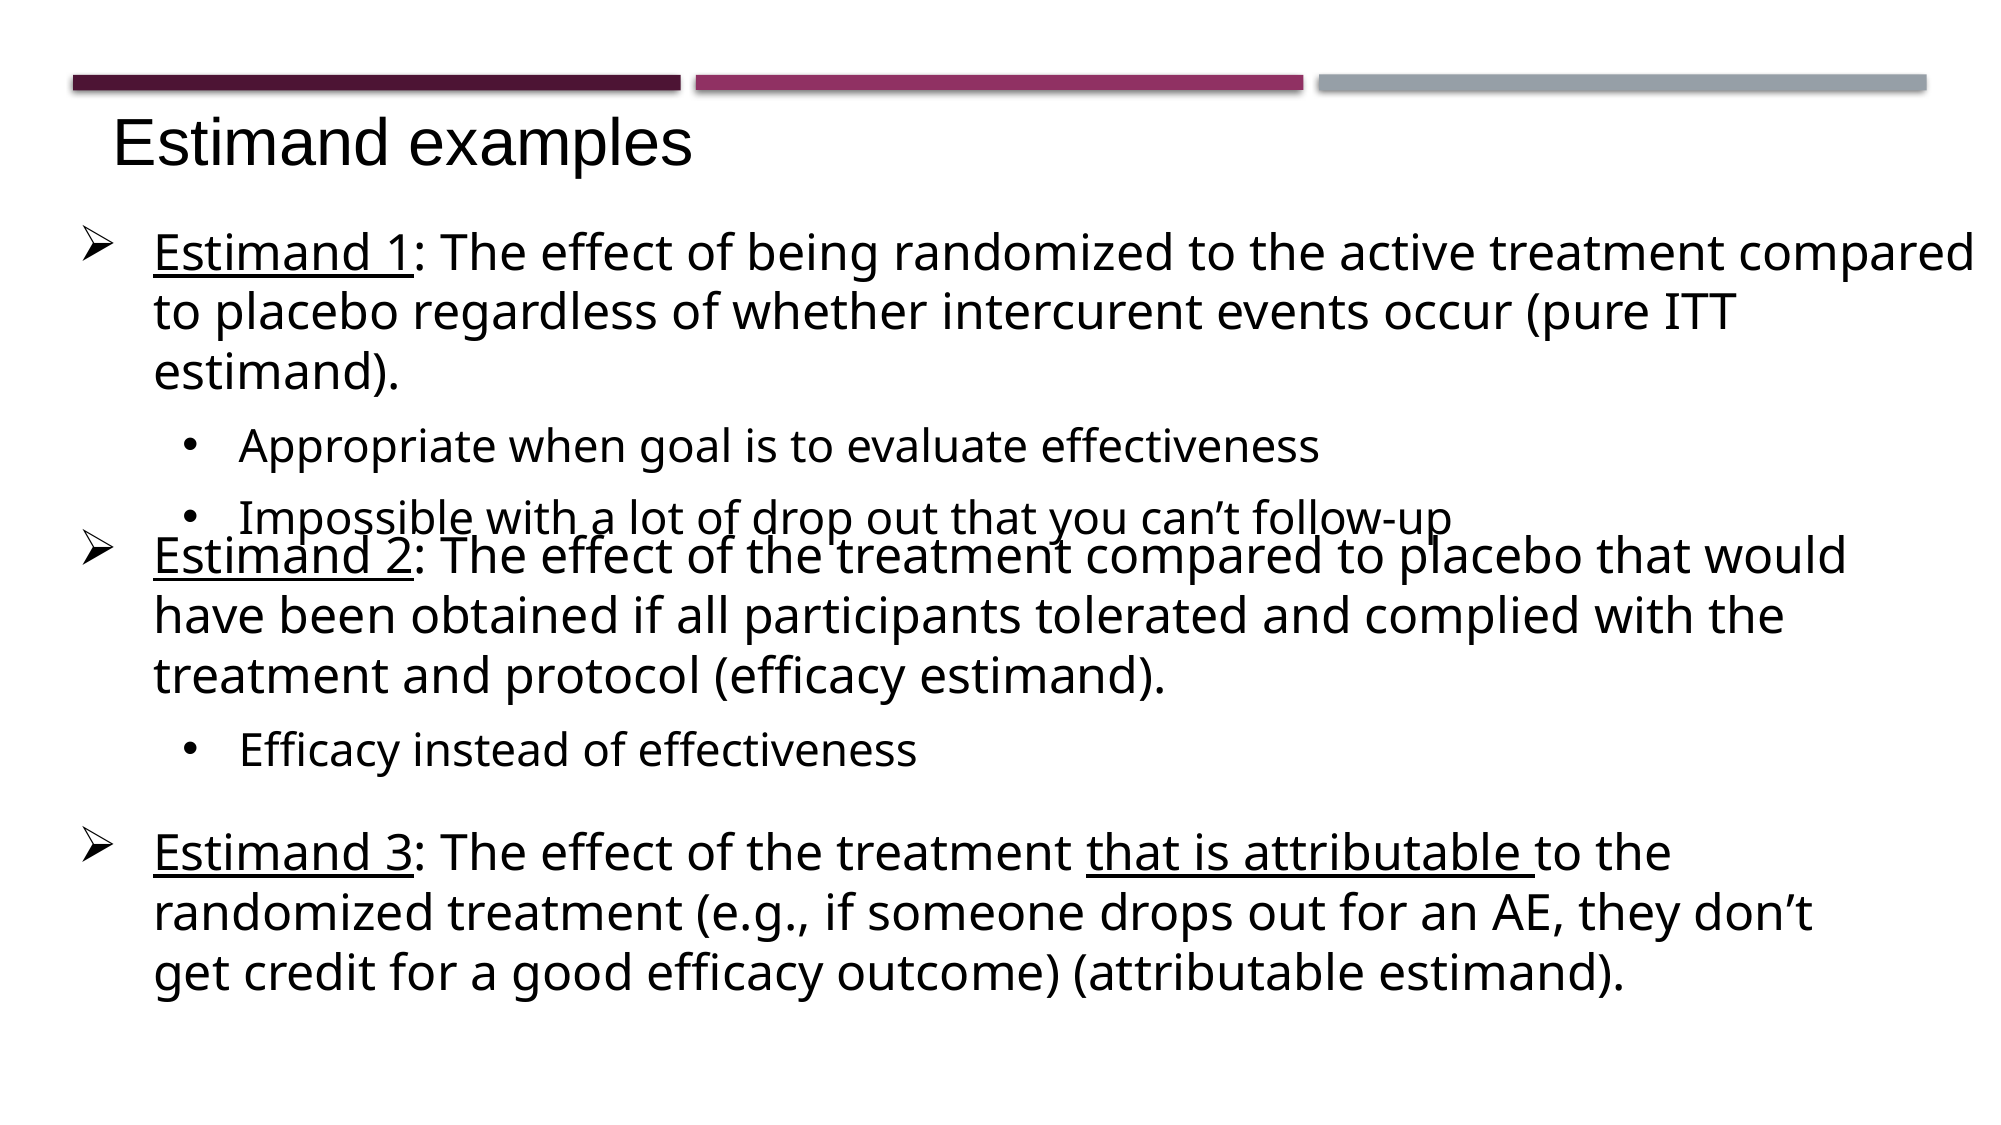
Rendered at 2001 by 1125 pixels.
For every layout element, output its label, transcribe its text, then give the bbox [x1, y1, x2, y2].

text_box Estimand 1: The effect of being randomized to the active treatment compared to placebo regardless of whether intercurent events occur (pure ITT estimand). Appropriate when goal is to evaluate effectiveness Impossible with a lot of drop out that you can’t follow-up [63, 212, 2000, 551]
text_box Estimand examples [97, 91, 1809, 187]
text_box Estimand 2: The effect of the treatment compared to placebo that would have been obtained if all participants tolerated and complied with the treatment and protocol (efficacy estimand). Efficacy instead of effectiveness [63, 516, 1944, 783]
text_box Estimand 3: The effect of the treatment that is attributable to the randomized treatment (e.g., if someone drops out for an AE, they don’t get credit for a good efficacy outcome) (attributable estimand). [63, 812, 1914, 1008]
